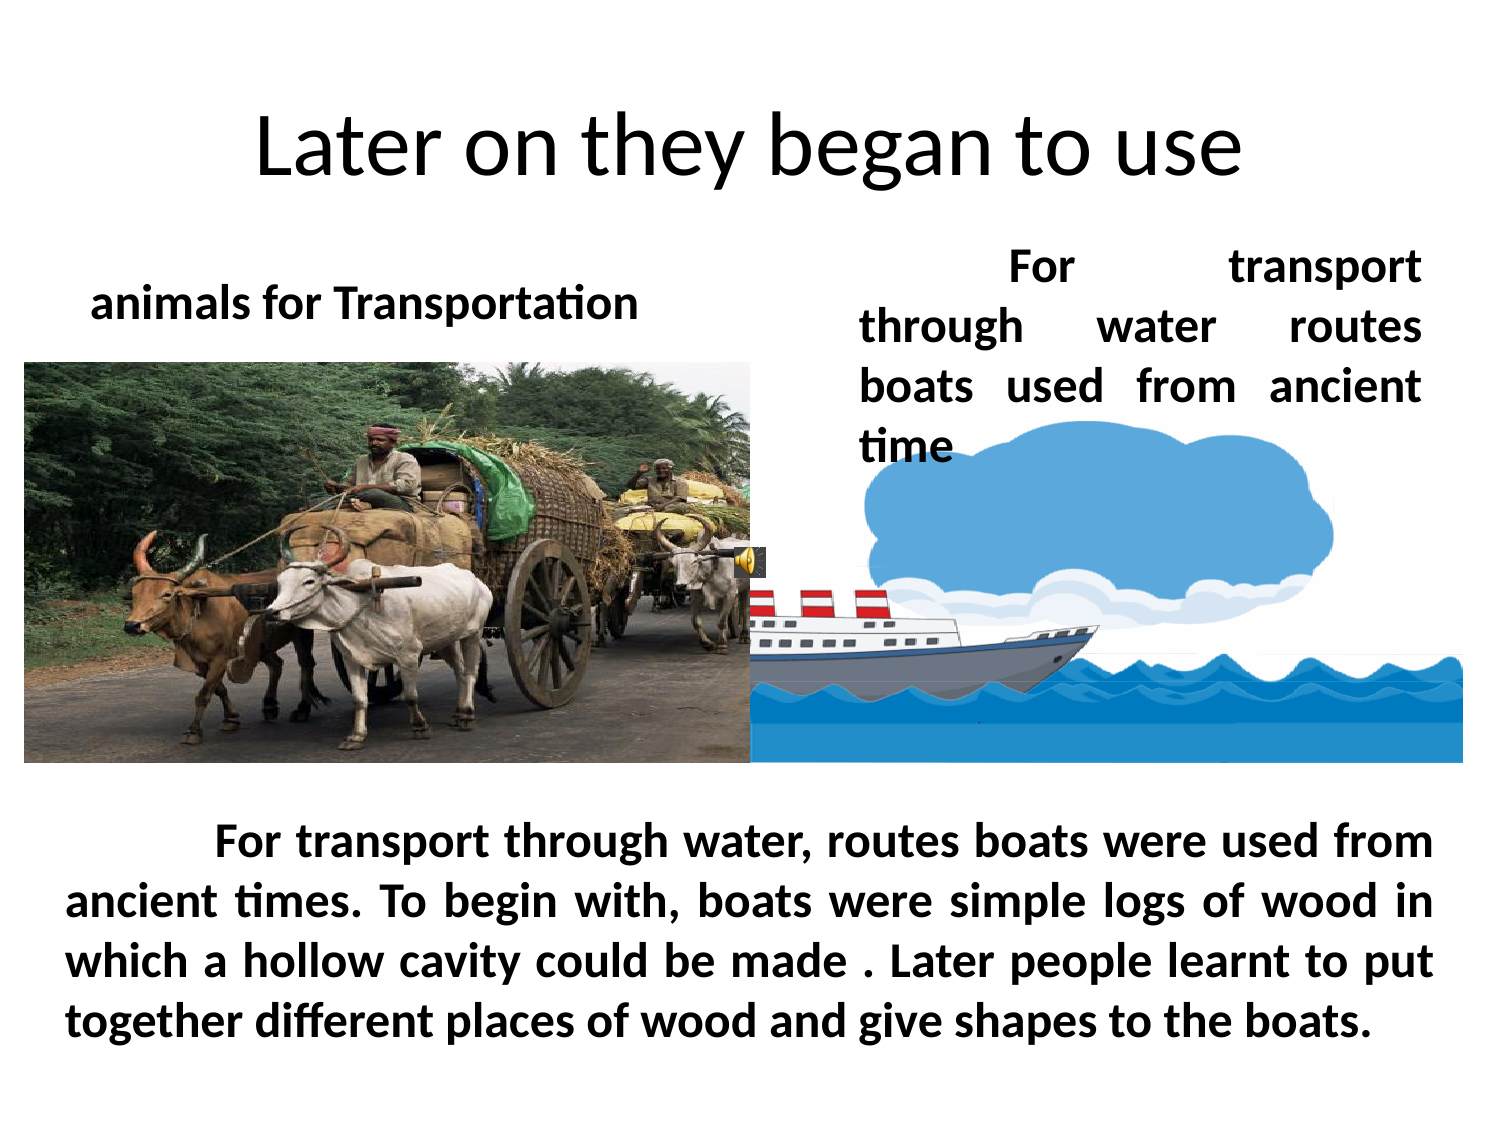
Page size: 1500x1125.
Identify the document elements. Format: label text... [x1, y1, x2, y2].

title Later on they began to use [75, 37, 1425, 241]
list For transport through water routes boats used from ancient time [787, 224, 1438, 373]
text_box animals for Transportation [74, 262, 675, 338]
text_box For transport through water, routes boats were used from ancient times. To begin with, boats were simple logs of wood in which a hollow cavity could be made . Later people learnt to put together different places of wood and give shapes to the boats. [50, 799, 1450, 1055]
picture [24, 362, 1463, 763]
